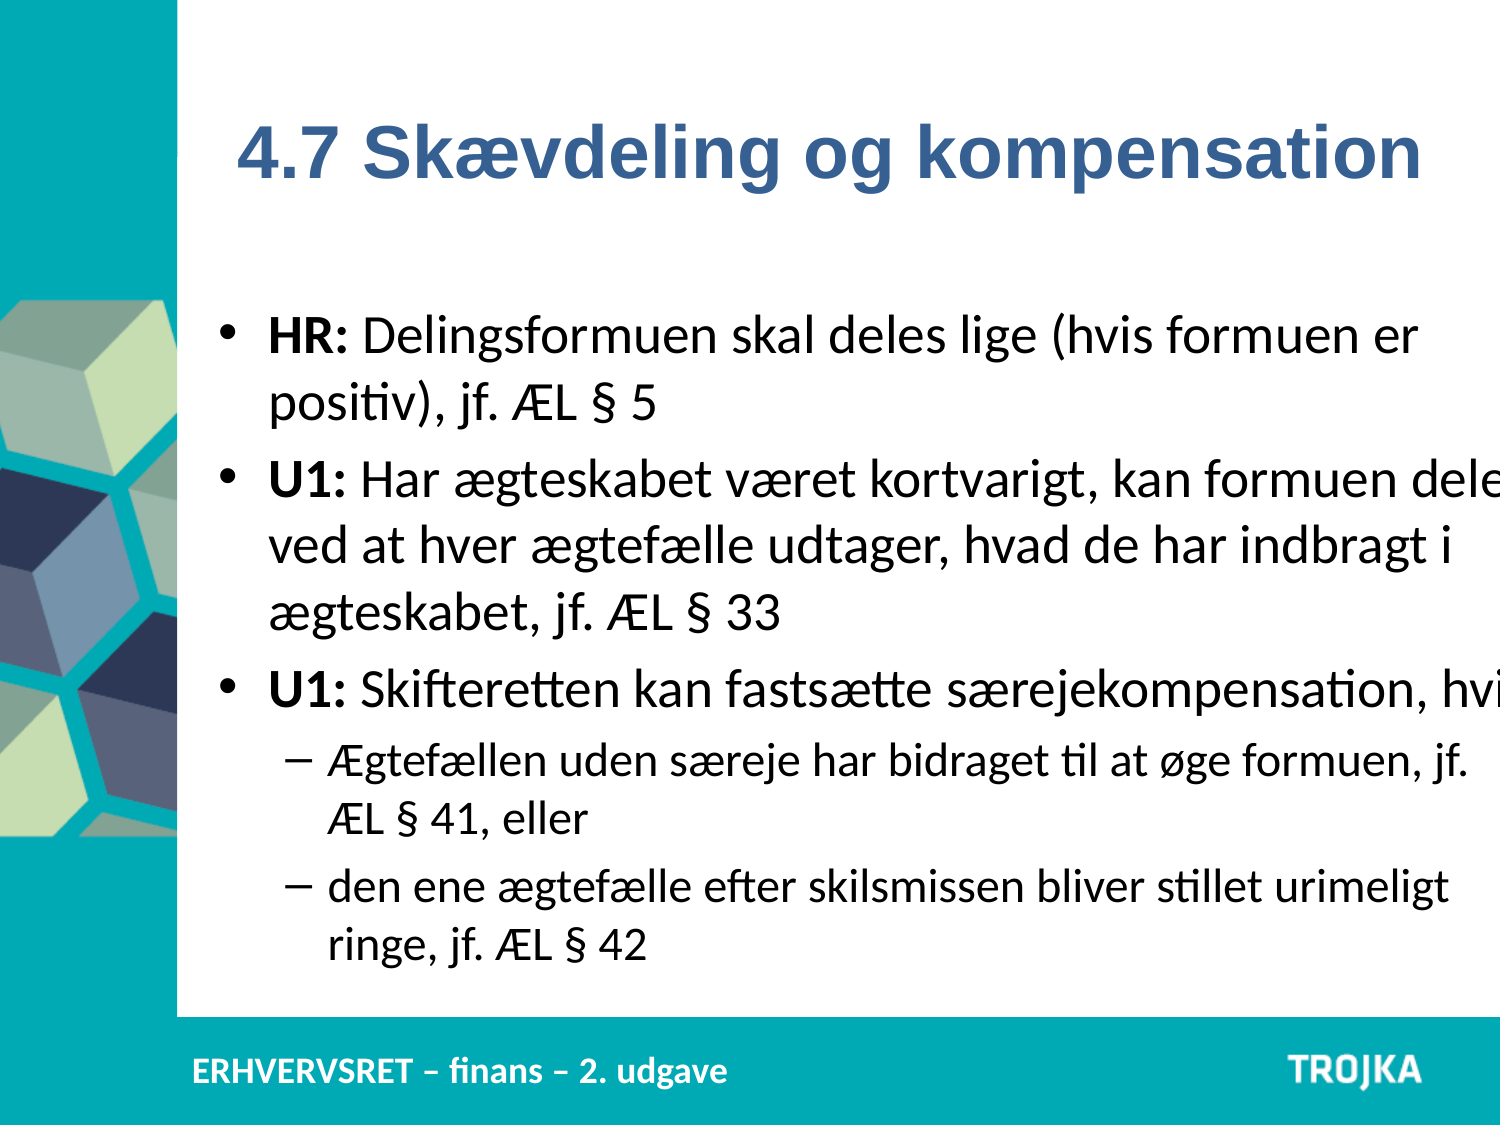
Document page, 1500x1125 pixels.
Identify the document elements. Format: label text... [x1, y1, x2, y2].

text_box 4.7 Skævdeling og kompensation [155, 54, 1500, 243]
text_box HR: Delingsformuen skal deles lige (hvis formuen er positiv), jf. ÆL § 5 U1: Har ægteskabet været kortvarigt, kan formuen deles ved at hver ægtefælle udtager, hvad de har indbragt i ægteskabet, jf. ÆL § 33 U1: Skifteretten kan fastsætte særejekompensation, hvis Ægtefællen uden særeje har bidraget til at øge formuen, jf. ÆL § 41, eller den ene ægtefælle efter skilsmissen bliver stillet urimeligt ringe, jf. ÆL § 42 [203, 290, 1500, 1034]
